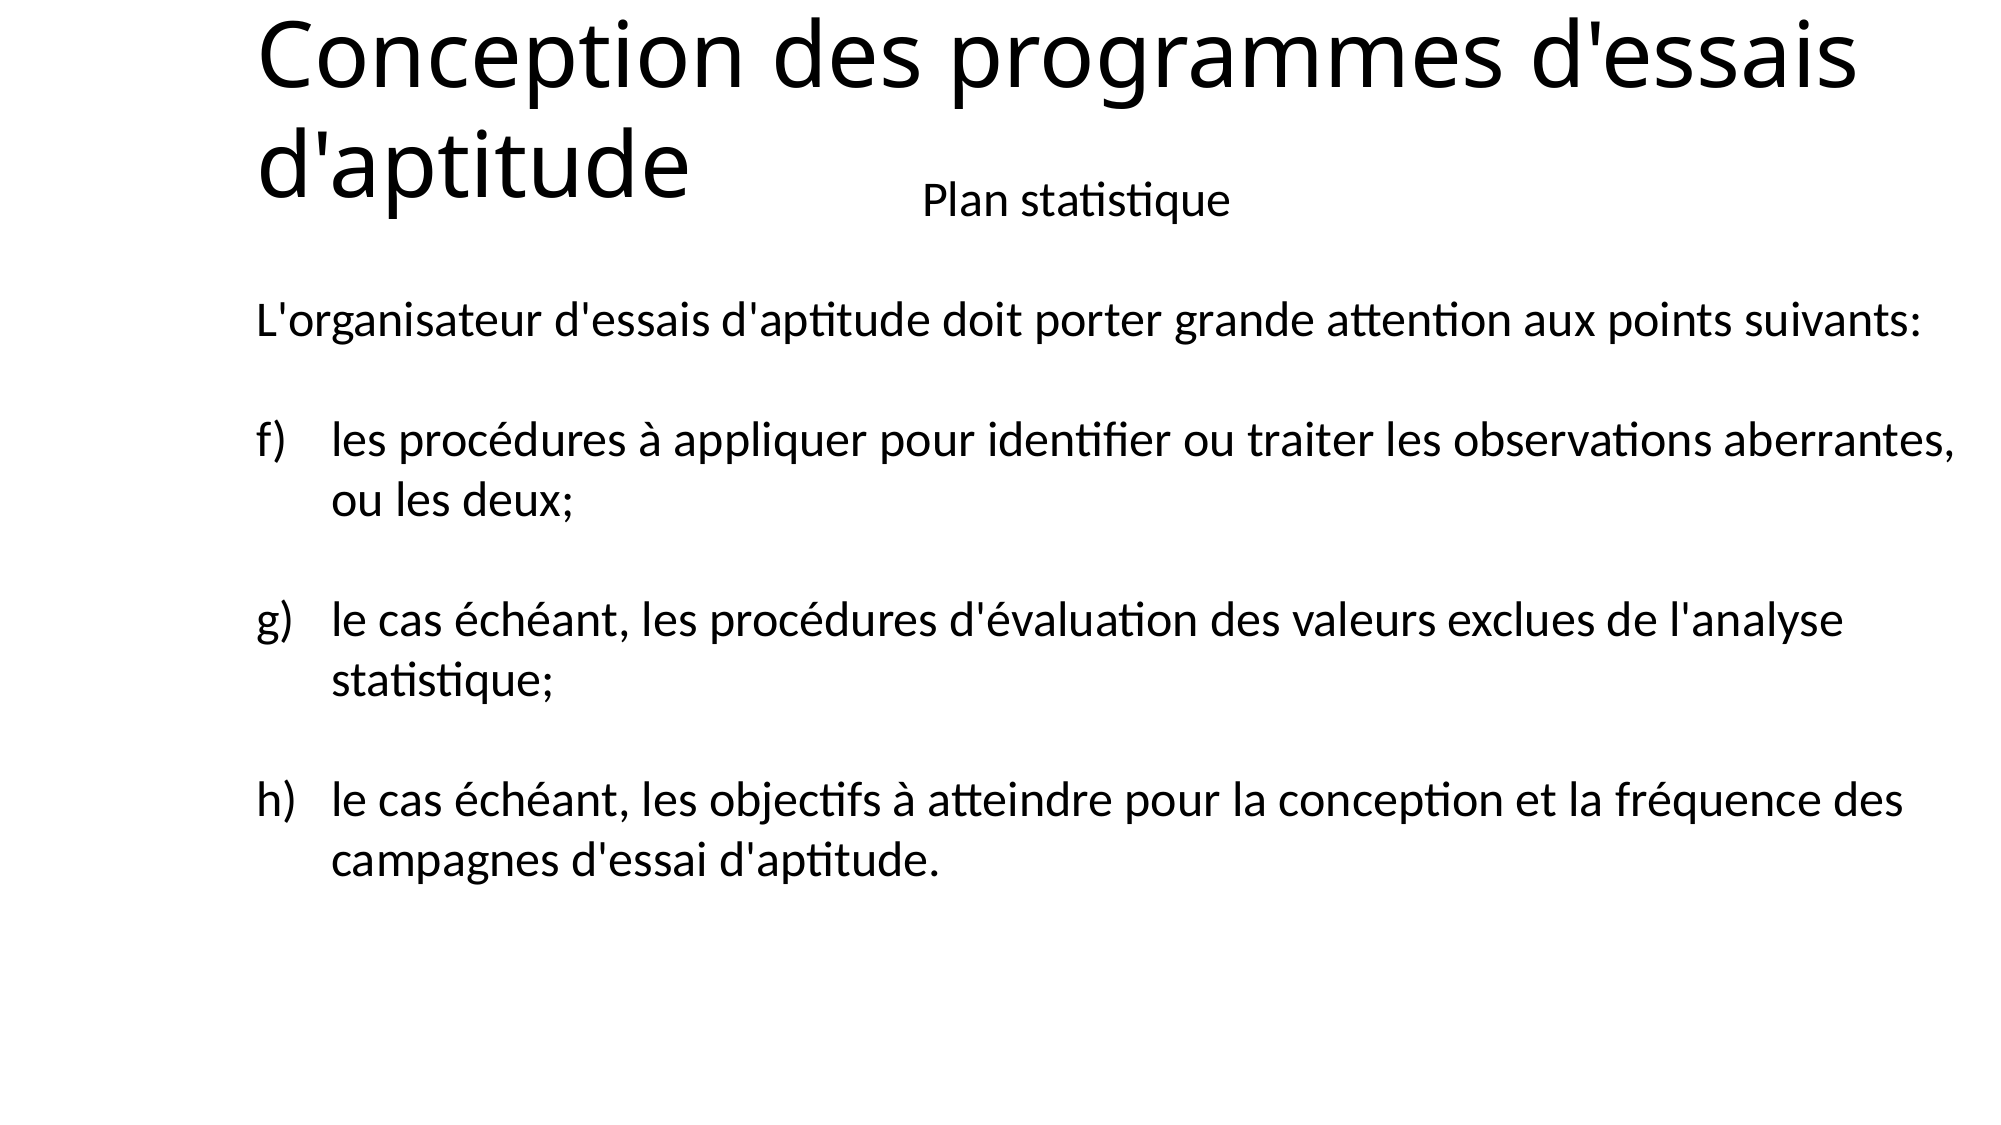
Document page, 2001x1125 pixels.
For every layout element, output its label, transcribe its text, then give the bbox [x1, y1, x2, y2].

title Conception des programmes d'essais d'aptitude [241, 27, 1997, 185]
text_box L'organisateur d'essais d'aptitude doit porter grande attention aux points suivants: les procédures à appliquer pour identifier ou traiter les observations aberrantes, ou les deux; le cas échéant, les procédures d'évaluation des valeurs exclues de l'analyse statistique; le cas échéant, les objectifs à atteindre pour la conception et la fréquence des campagnes d'essai d'aptitude. [241, 279, 1997, 894]
text_box Plan statistique [907, 158, 1258, 234]
